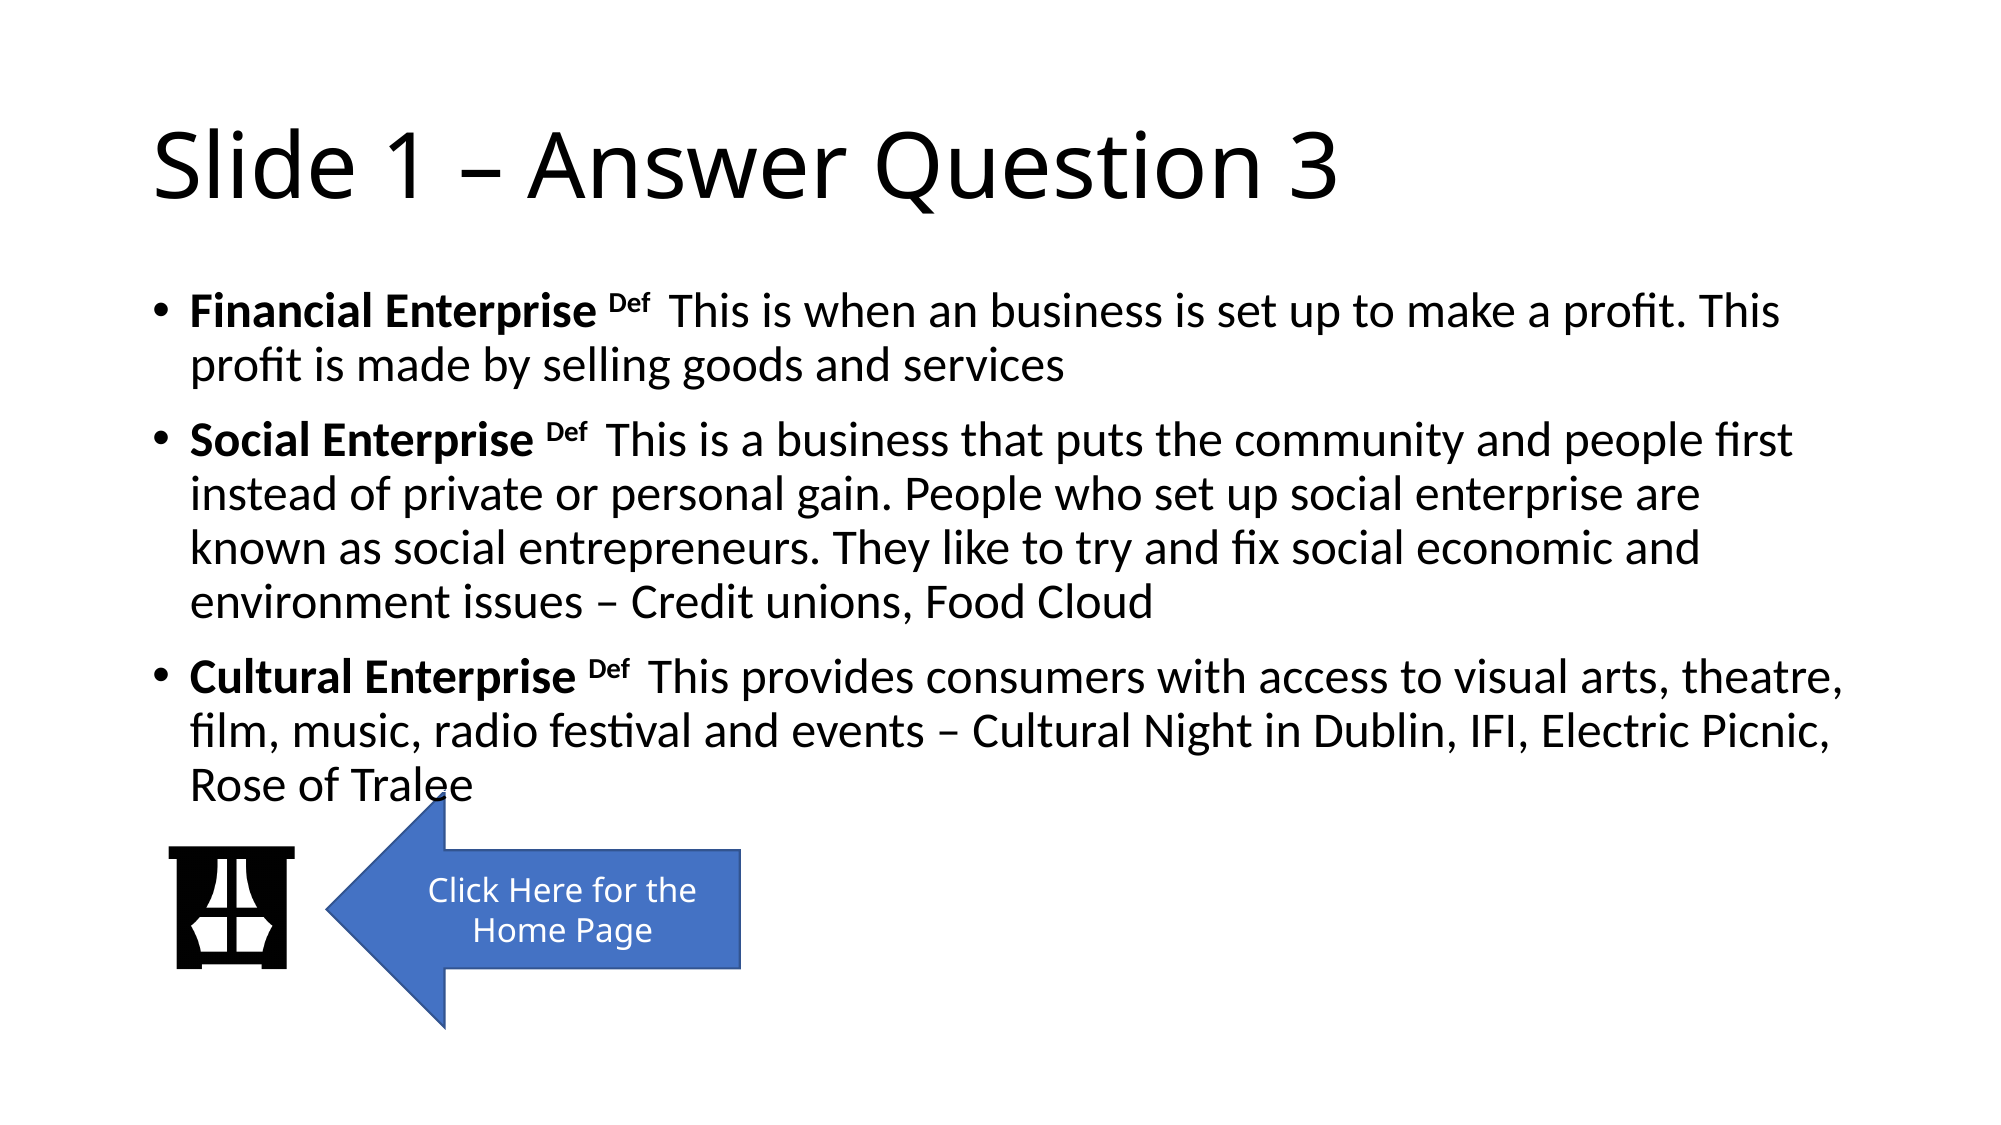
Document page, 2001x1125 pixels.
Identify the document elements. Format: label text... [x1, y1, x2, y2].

picture [156, 832, 307, 983]
title Slide 1 – Answer Question 3 [137, 59, 1863, 277]
text_box Click Here for the Home Page [324, 792, 741, 1030]
list Financial Enterprise Def This is when an business is set up to make a profit. This profit is made by selling goods and services Social Enterprise Def This is a business that puts the community and people first instead of private or personal gain. People who set up social enterprise are known as social entrepreneurs. They like to try and fix social economic and environment issues – Credit unions, Food Cloud Cultural Enterprise Def This provides consumers with access to visual arts, theatre, film, music, radio festival and events – Cultural Night in Dublin, IFI, Electric Picnic, Rose of Tralee [137, 277, 1863, 792]
